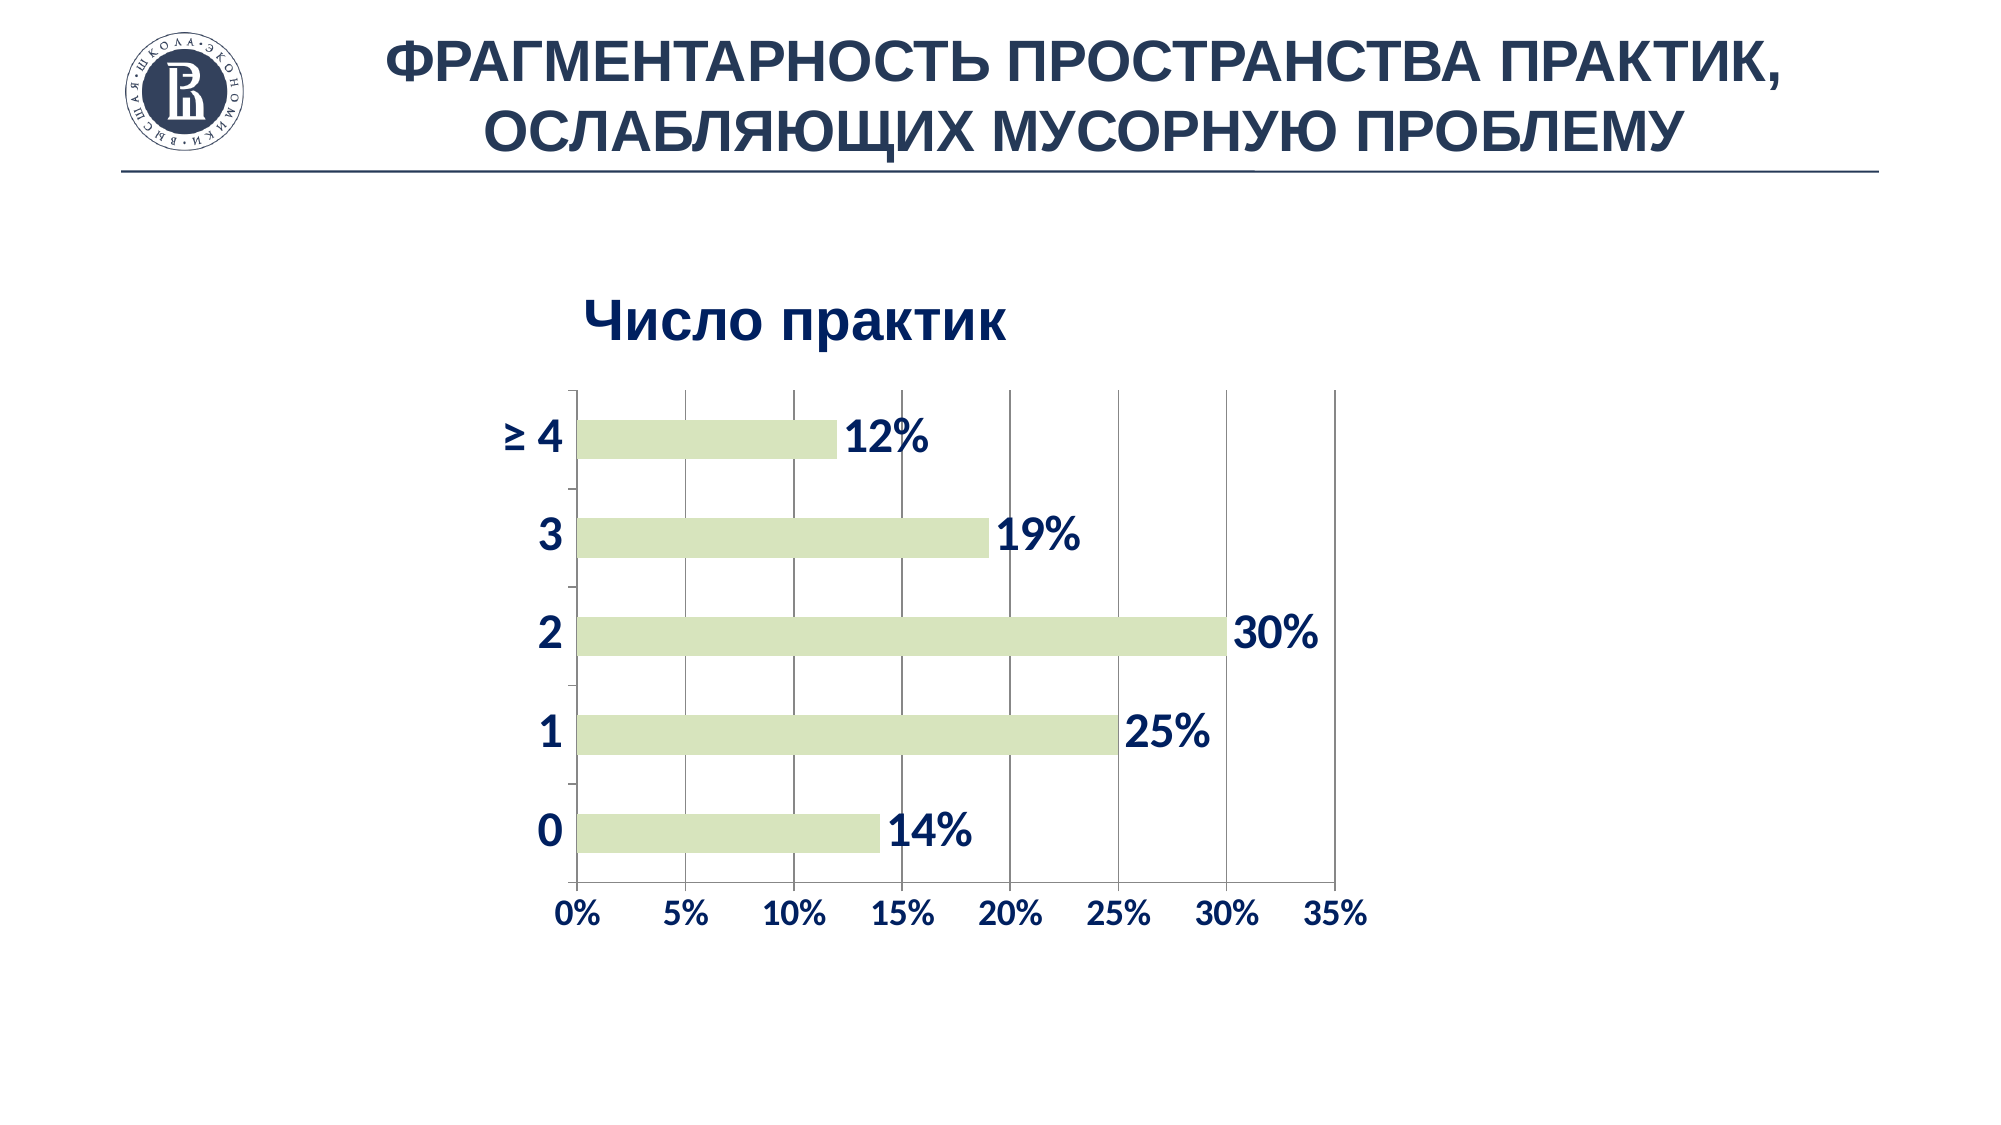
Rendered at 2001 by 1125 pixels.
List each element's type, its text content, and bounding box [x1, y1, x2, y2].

chart [492, 359, 1508, 952]
text_box f [648, 139, 1705, 145]
picture [125, 32, 244, 151]
text_box Число практик [568, 274, 1290, 353]
list Фрагментарность пространства практик, ослабляющих мусорную проблему [305, 48, 1880, 139]
